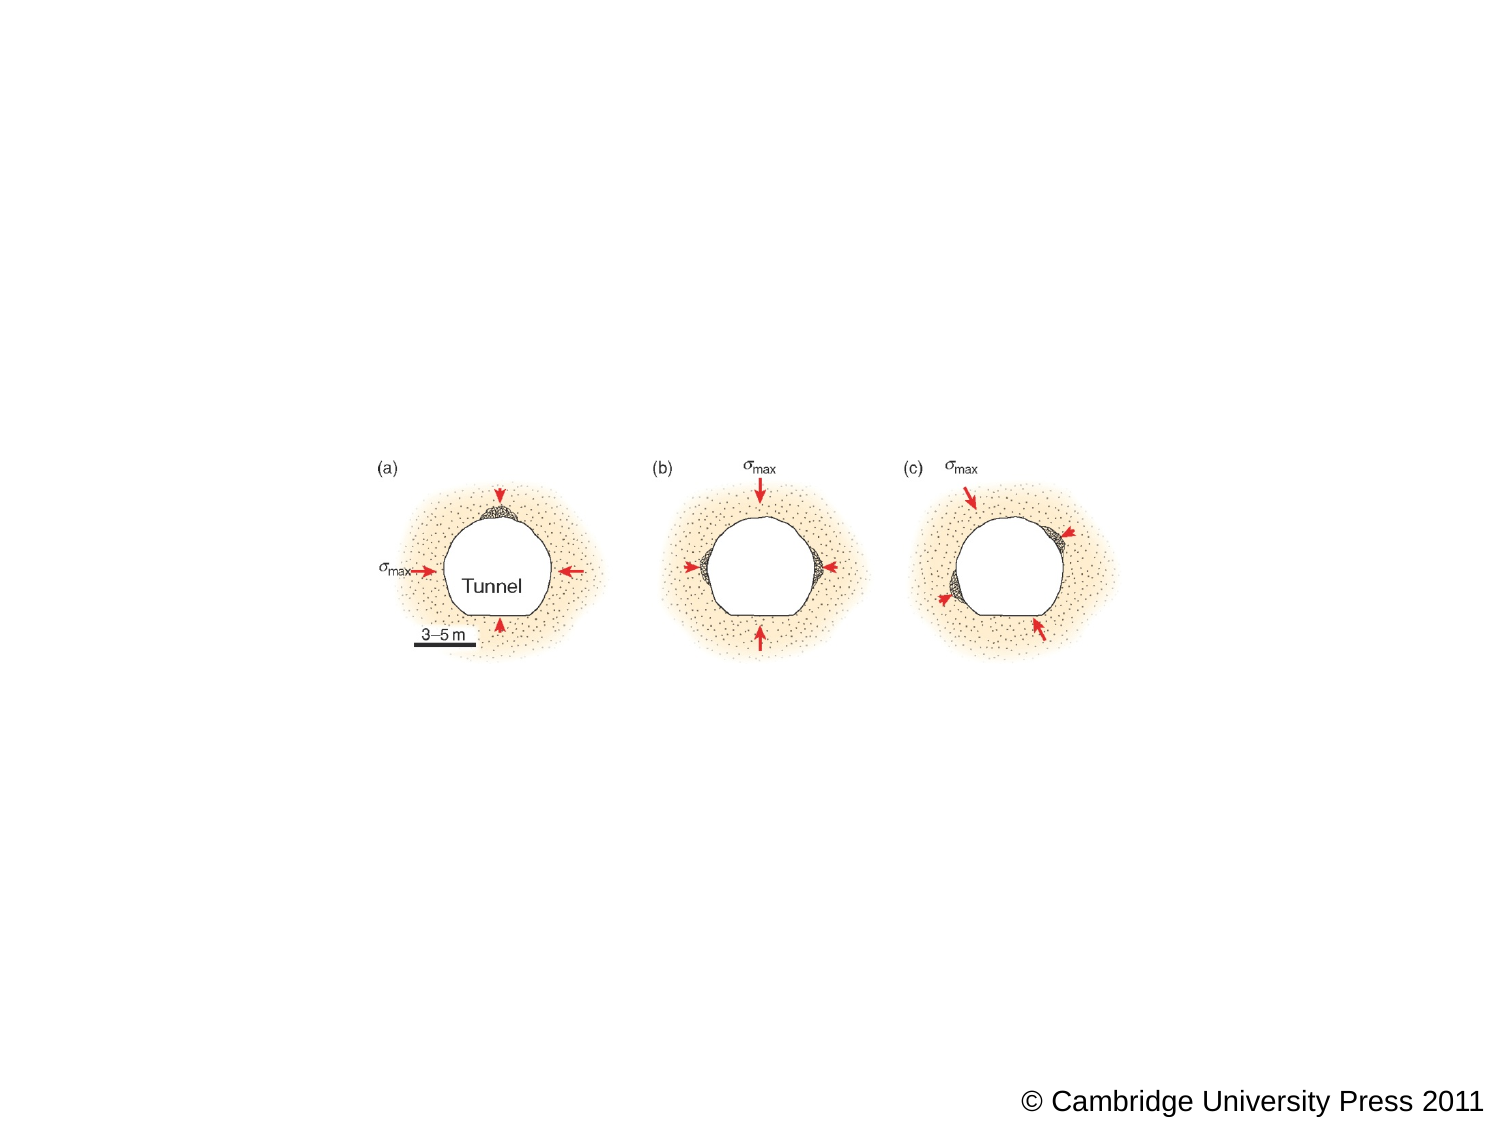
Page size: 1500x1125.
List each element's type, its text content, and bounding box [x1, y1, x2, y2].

picture [378, 460, 1122, 665]
text_box © Cambridge University Press 2011 [915, 1074, 1500, 1125]
